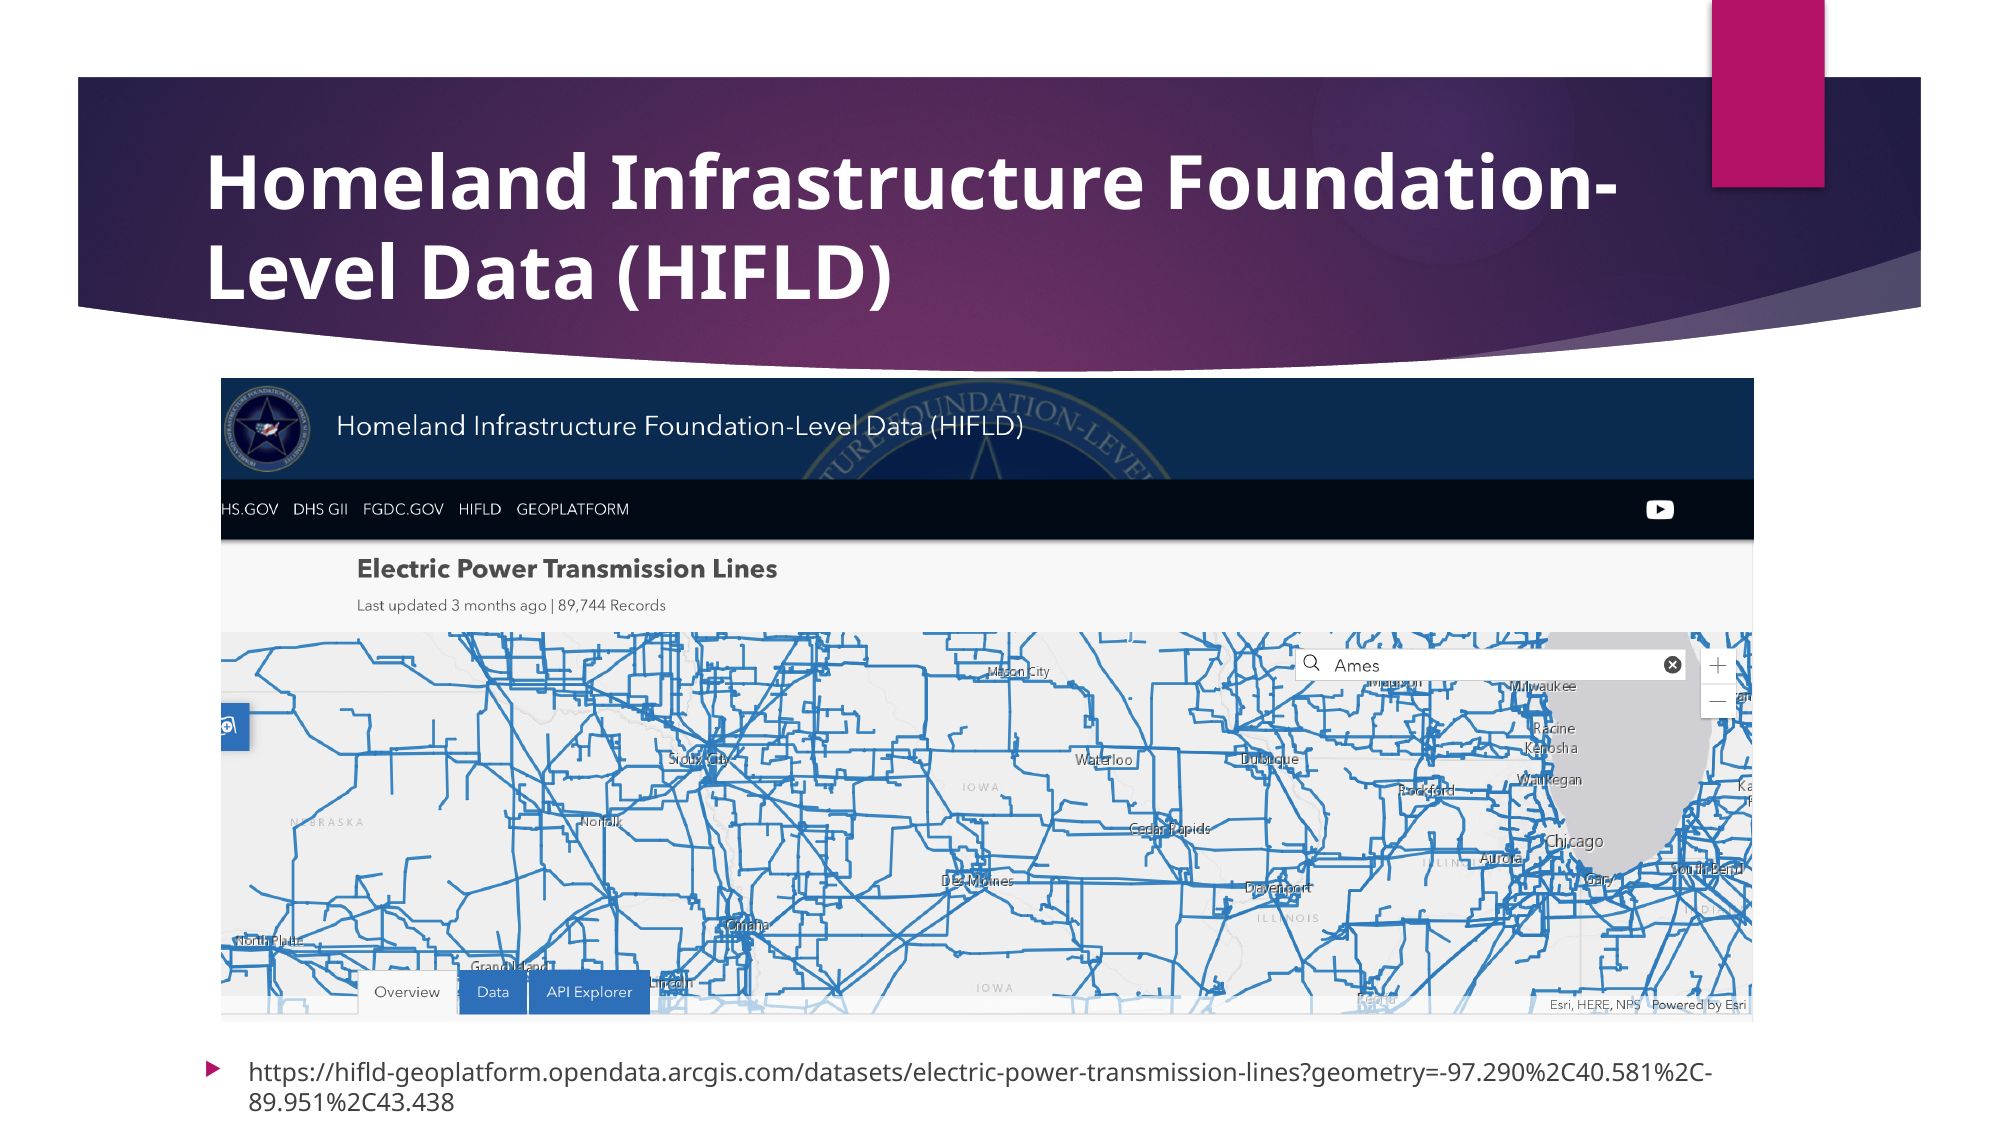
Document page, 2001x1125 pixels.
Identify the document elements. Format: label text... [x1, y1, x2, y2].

picture [221, 378, 1754, 1022]
list https://hifld-geoplatform.opendata.arcgis.com/datasets/electric-power-transmission-lines?geometry=-97.290%2C40.581%2C-89.951%2C43.438 [189, 1048, 1865, 1125]
title Homeland Infrastructure Foundation-Level Data (HIFLD) [189, 159, 1638, 379]
